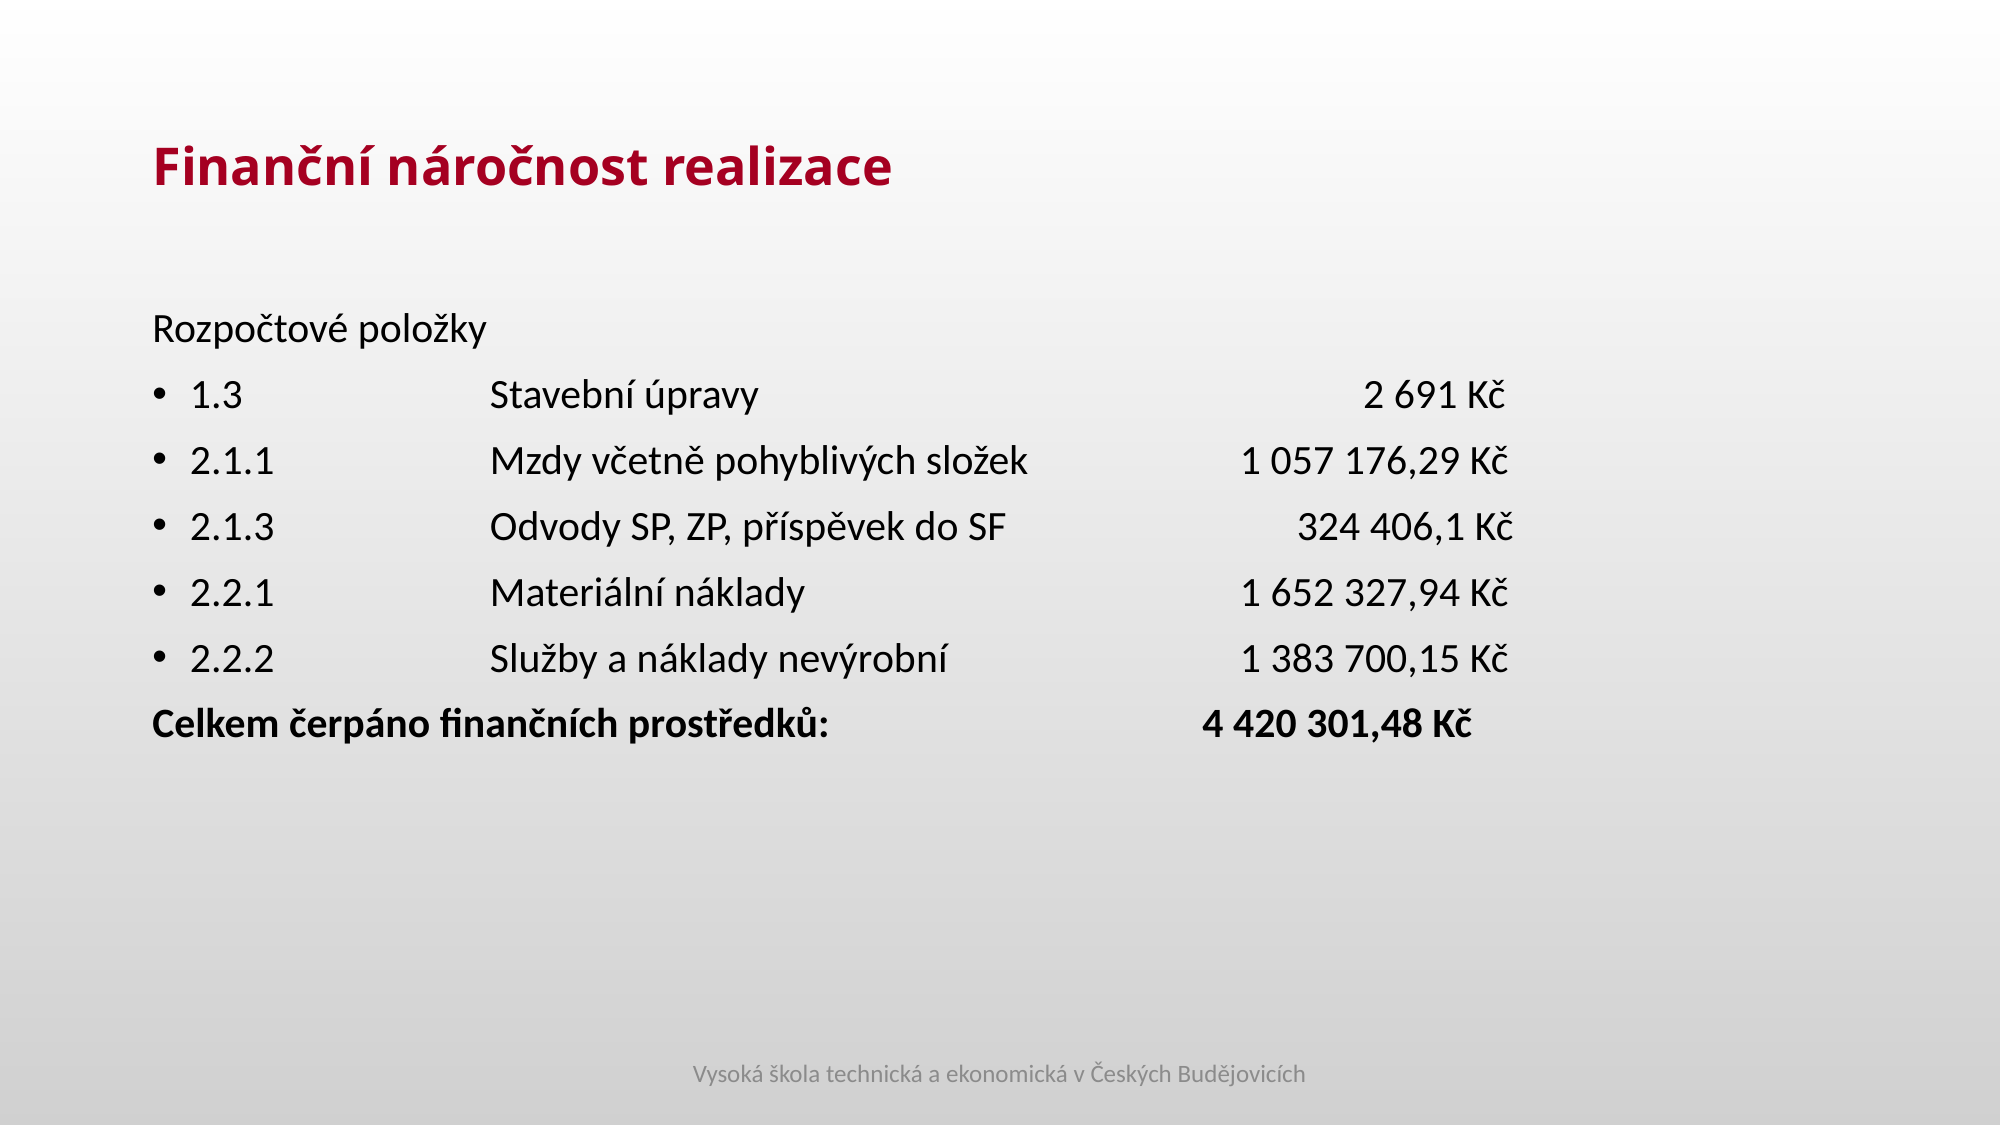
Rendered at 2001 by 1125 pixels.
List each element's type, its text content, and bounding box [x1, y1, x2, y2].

title Finanční náročnost realizace [137, 59, 1863, 278]
list Rozpočtové položky 1.3 Stavební úpravy 2 691 Kč 2.1.1 Mzdy včetně pohyblivých složek 1 057 176,29 Kč 2.1.3 Odvody SP, ZP, příspěvek do SF 324 406,1 Kč 2.2.1 Materiální náklady 1 652 327,94 Kč 2.2.2 Služby a náklady nevýrobní 1 383 700,15 Kč Celkem čerpáno finančních prostředků: 4 420 301,48 Kč [137, 299, 1863, 1014]
footer Vysoká škola technická a ekonomická v Českých Budějovicích [662, 1042, 1338, 1103]
